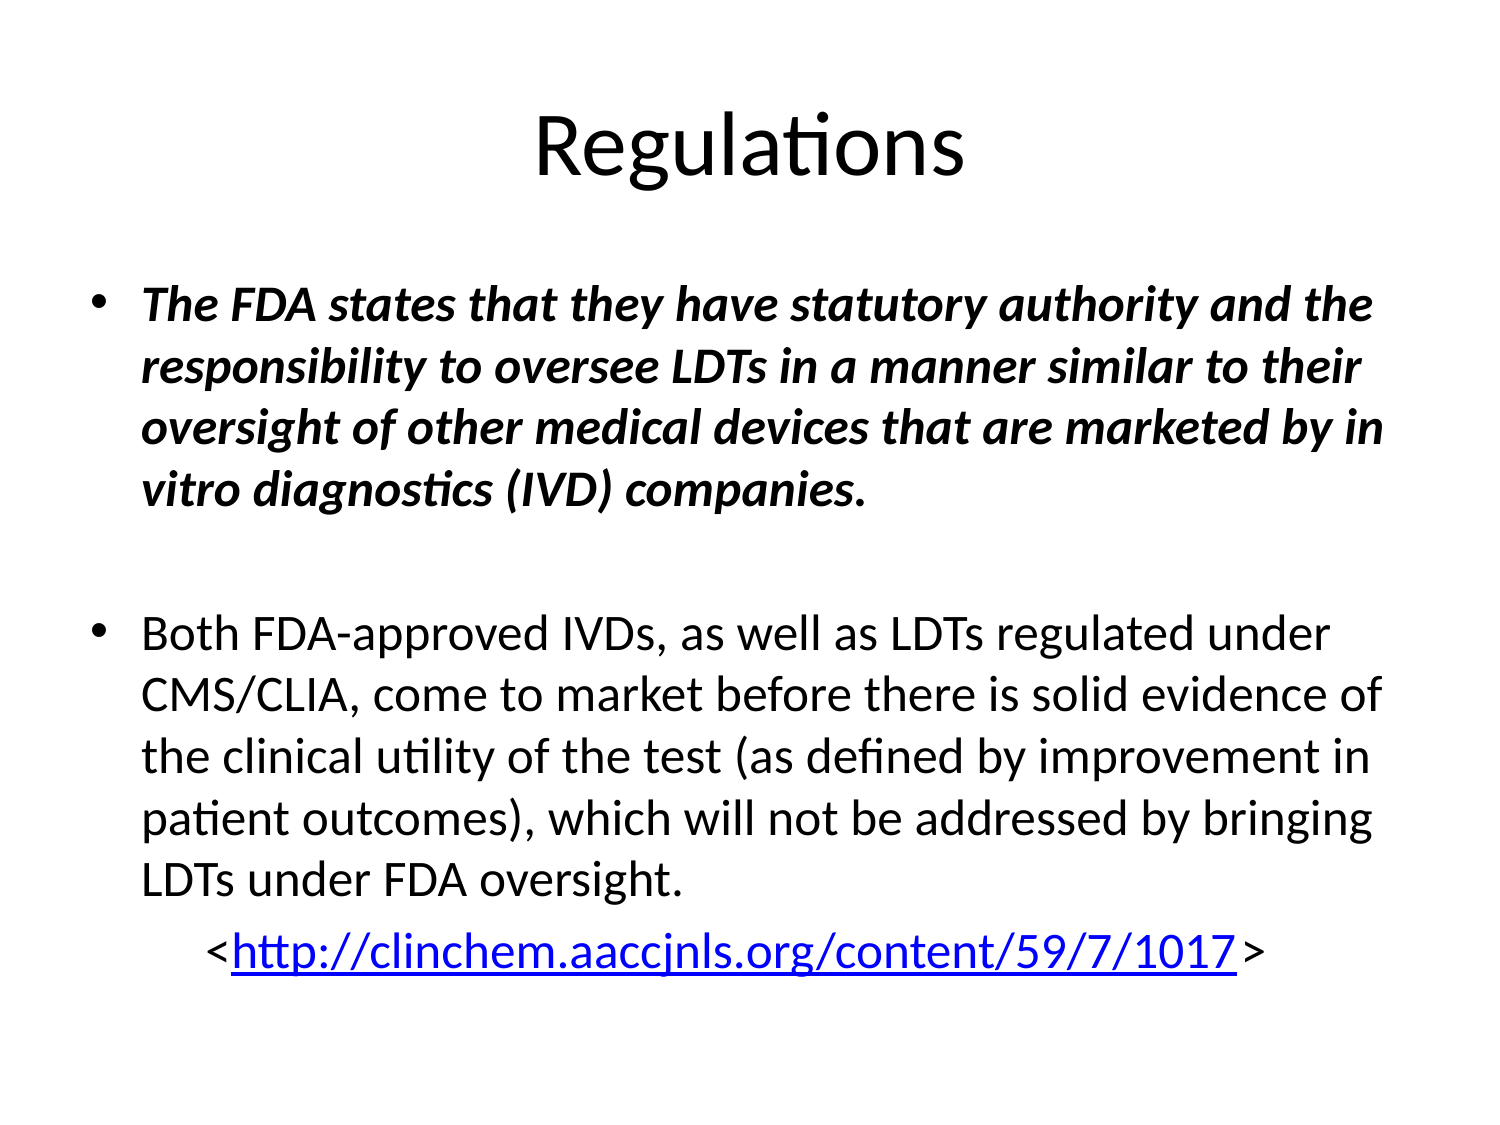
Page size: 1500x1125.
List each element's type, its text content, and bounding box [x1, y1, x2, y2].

title Regulations [75, 45, 1425, 233]
list The FDA states that they have statutory authority and the responsibility to oversee LDTs in a manner similar to their oversight of other medical devices that are marketed by in vitro diagnostics (IVD) companies. Both FDA-approved IVDs, as well as LDTs regulated under CMS/CLIA, come to market before there is solid evidence of the clinical utility of the test (as defined by improvement in patient outcomes), which will not be addressed by bringing LDTs under FDA oversight. <http://clinchem.aaccjnls.org/content/59/7/1017> [75, 262, 1425, 1005]
